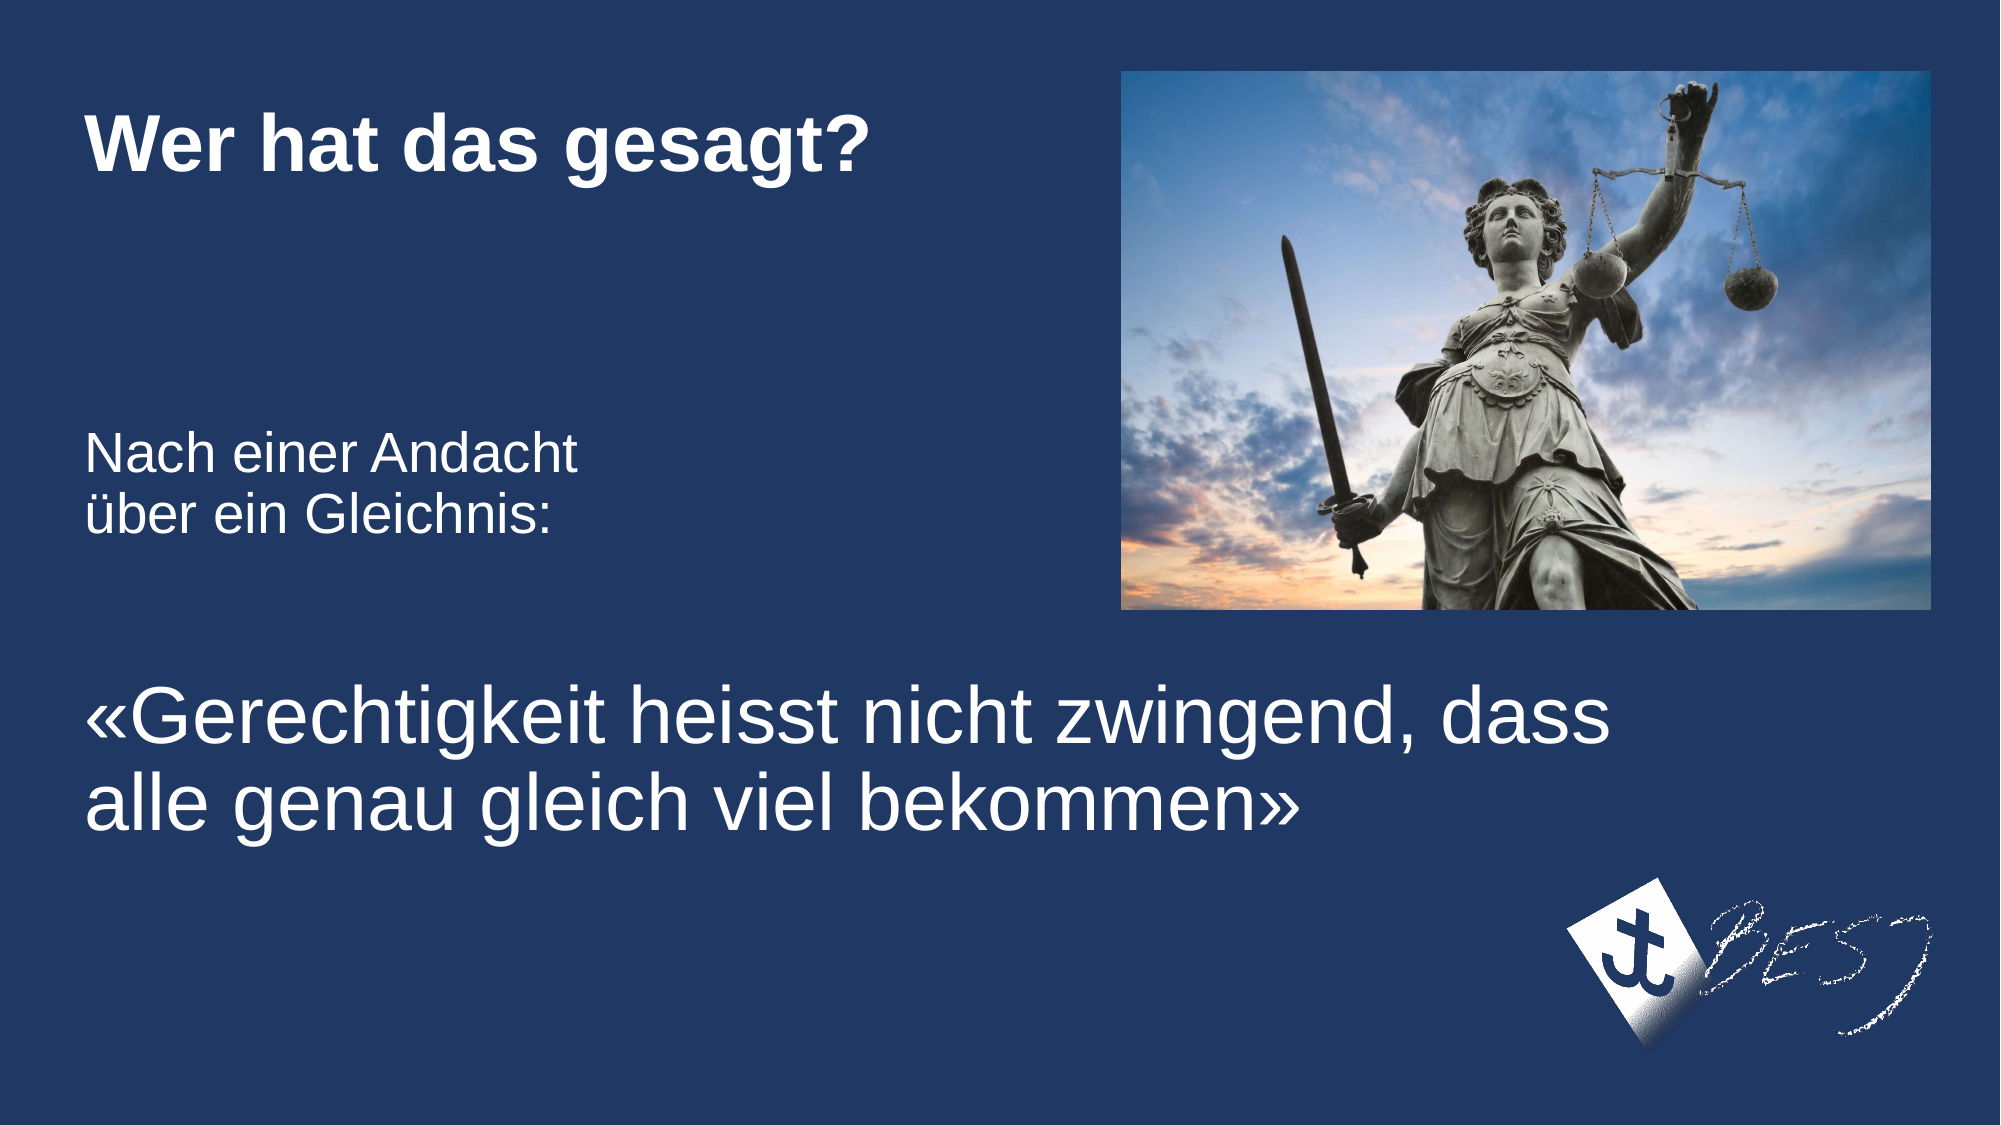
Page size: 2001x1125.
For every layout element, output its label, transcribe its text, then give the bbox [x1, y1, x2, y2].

picture [1121, 71, 1931, 610]
picture [1566, 877, 1933, 1054]
subtitle Wer hat das gesagt? Nach einer Andacht über ein Gleichnis: «Gerechtigkeit heisst nicht zwingend, dass alle genau gleich viel bekommen» [69, 94, 1660, 856]
